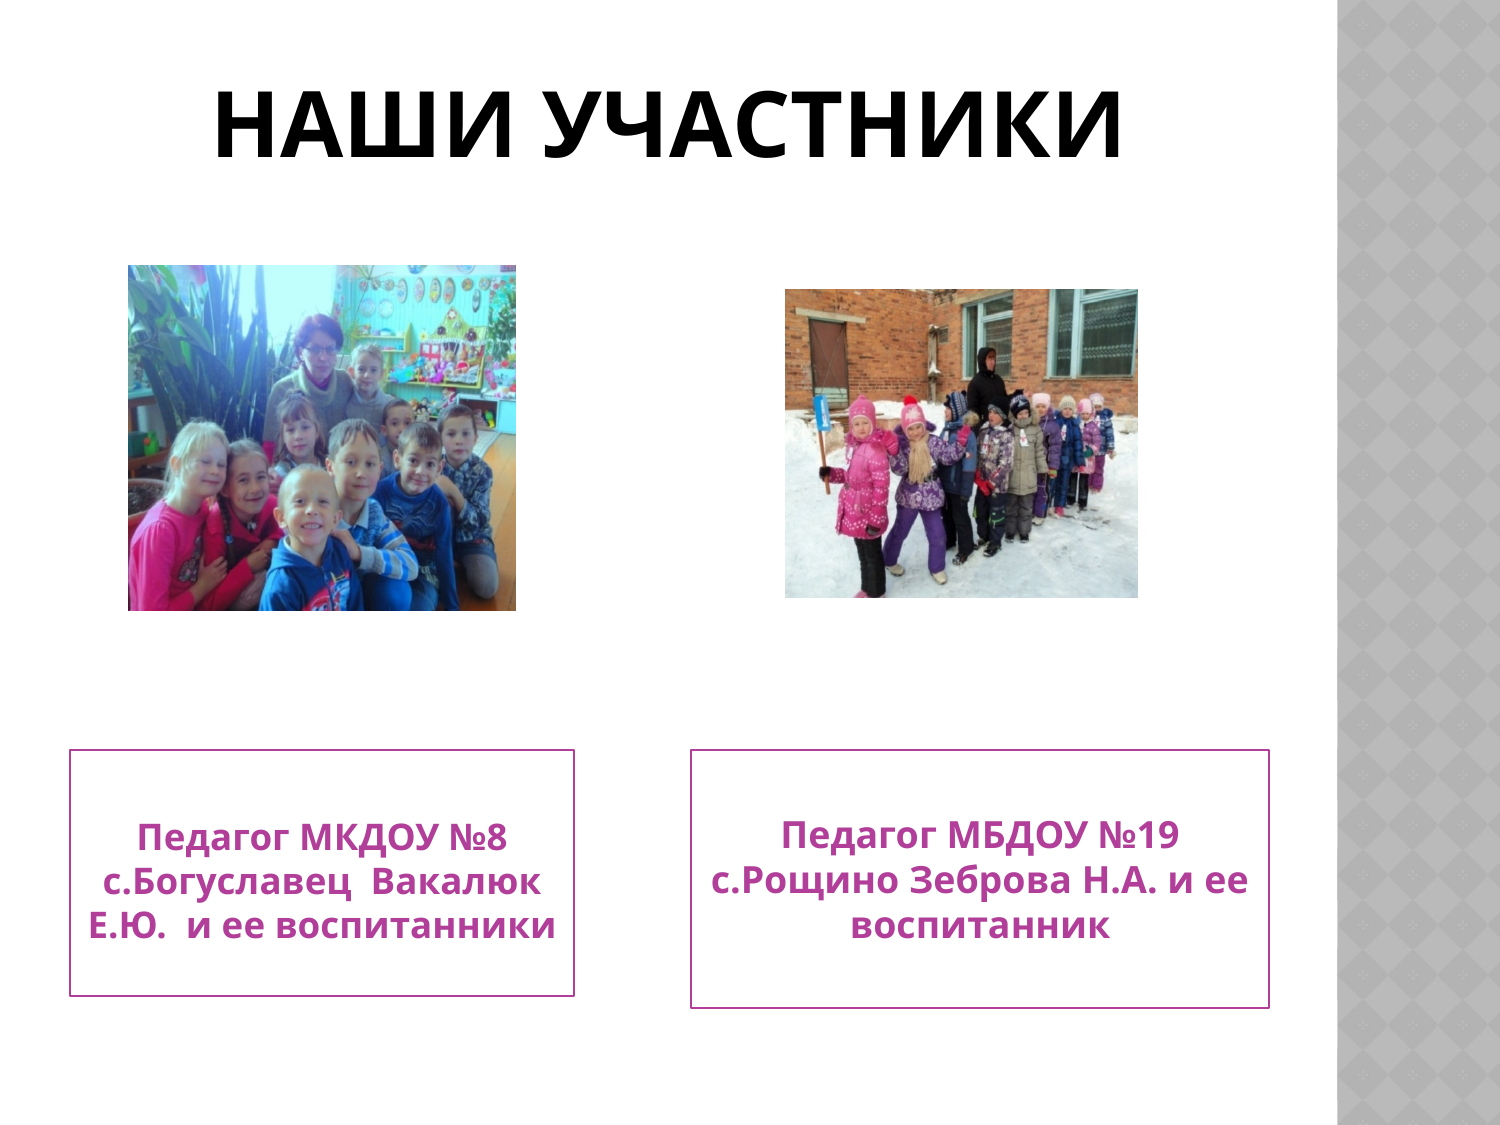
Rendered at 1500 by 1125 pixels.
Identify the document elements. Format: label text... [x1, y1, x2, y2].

title НАШИ УЧАСТНИКИ [75, 52, 1263, 176]
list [128, 265, 516, 612]
list Педагог МКДОУ №8 с.Богуславец Вакалюк Е.Ю. и ее воспитанники [69, 749, 575, 997]
list Педагог МБДОУ №19 с.Рощино Зеброва Н.А. и ее воспитанник [690, 749, 1270, 1009]
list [784, 289, 1139, 598]
